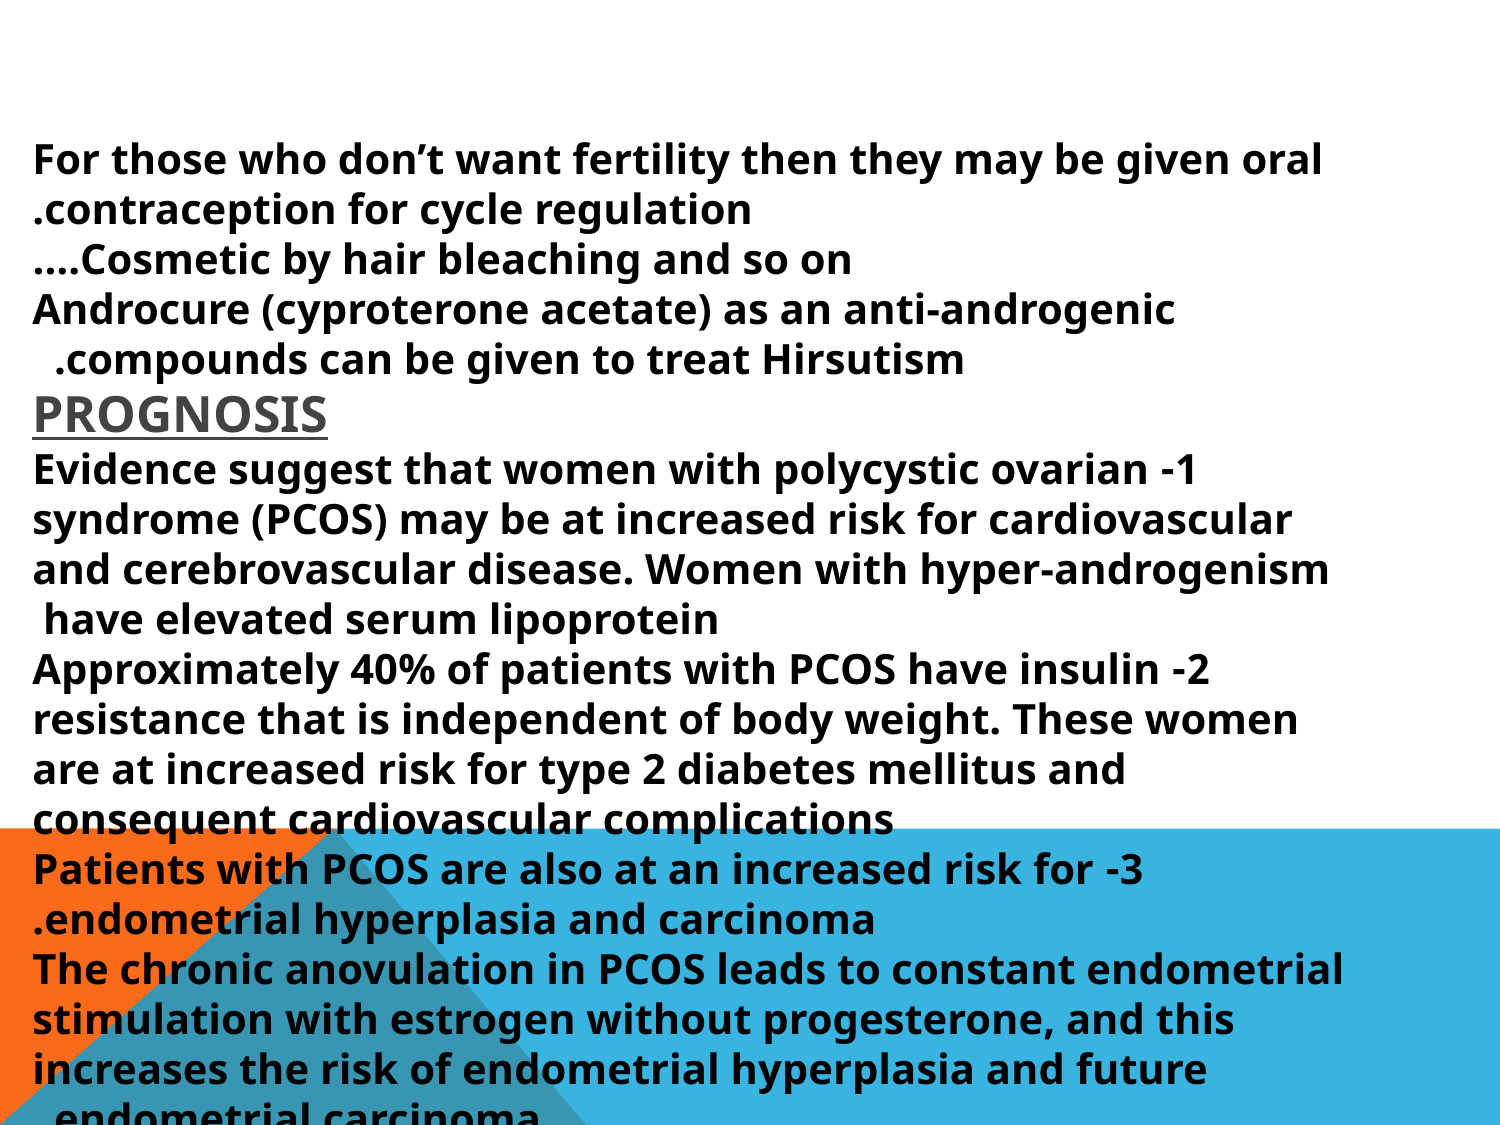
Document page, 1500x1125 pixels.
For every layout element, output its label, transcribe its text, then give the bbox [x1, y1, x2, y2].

text_box For those who don’t want fertility then they may be given oral contraception for cycle regulation. Cosmetic by hair bleaching and so on…. Androcure (cyproterone acetate) as an anti-androgenic compounds can be given to treat Hirsutism. PROGNOSIS 1- Evidence suggest that women with polycystic ovarian syndrome (PCOS) may be at increased risk for cardiovascular and cerebrovascular disease. Women with hyper-androgenism have elevated serum lipoprotein 2- Approximately 40% of patients with PCOS have insulin resistance that is independent of body weight. These women are at increased risk for type 2 diabetes mellitus and consequent cardiovascular complications 3- Patients with PCOS are also at an increased risk for endometrial hyperplasia and carcinoma. The chronic anovulation in PCOS leads to constant endometrial stimulation with estrogen without progesterone, and this increases the risk of endometrial hyperplasia and future endometrial carcinoma. [17, 125, 1377, 1125]
